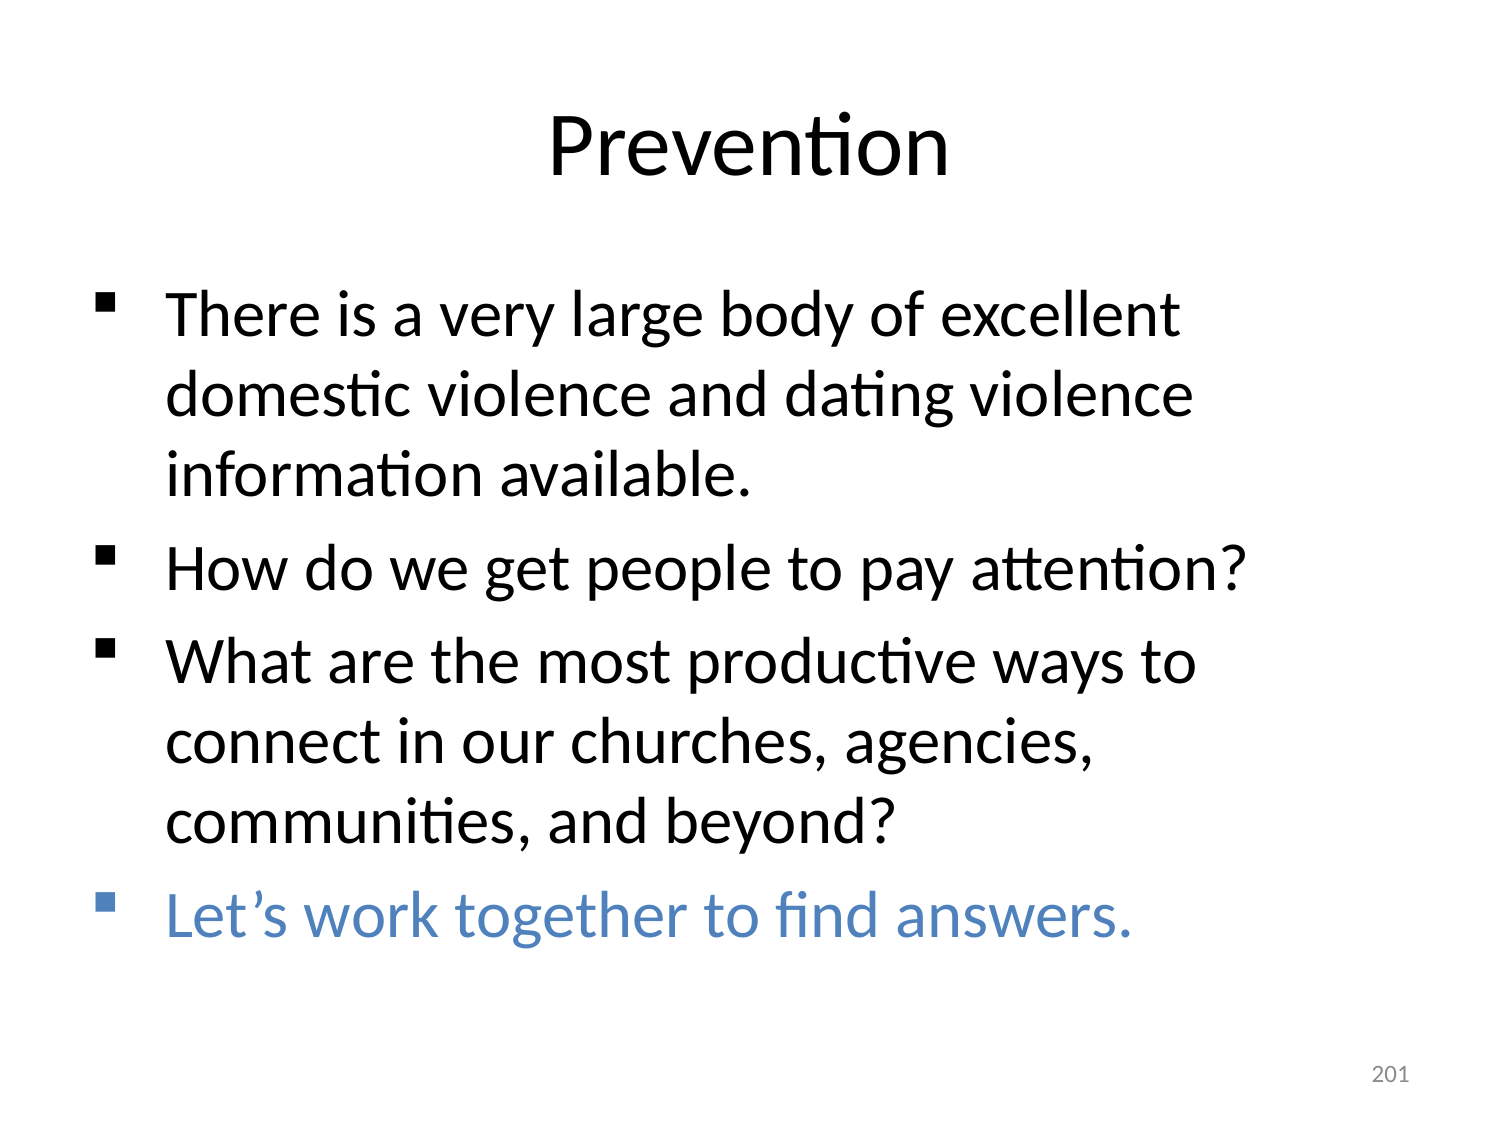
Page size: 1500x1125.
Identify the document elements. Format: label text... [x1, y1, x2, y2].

list There is a very large body of excellent domestic violence and dating violence information available. How do we get people to pay attention? What are the most productive ways to connect in our churches, agencies, communities, and beyond? Let’s work together to find answers. [75, 262, 1425, 1005]
title Prevention [75, 45, 1425, 233]
slide_number 201 [1074, 1042, 1425, 1103]
